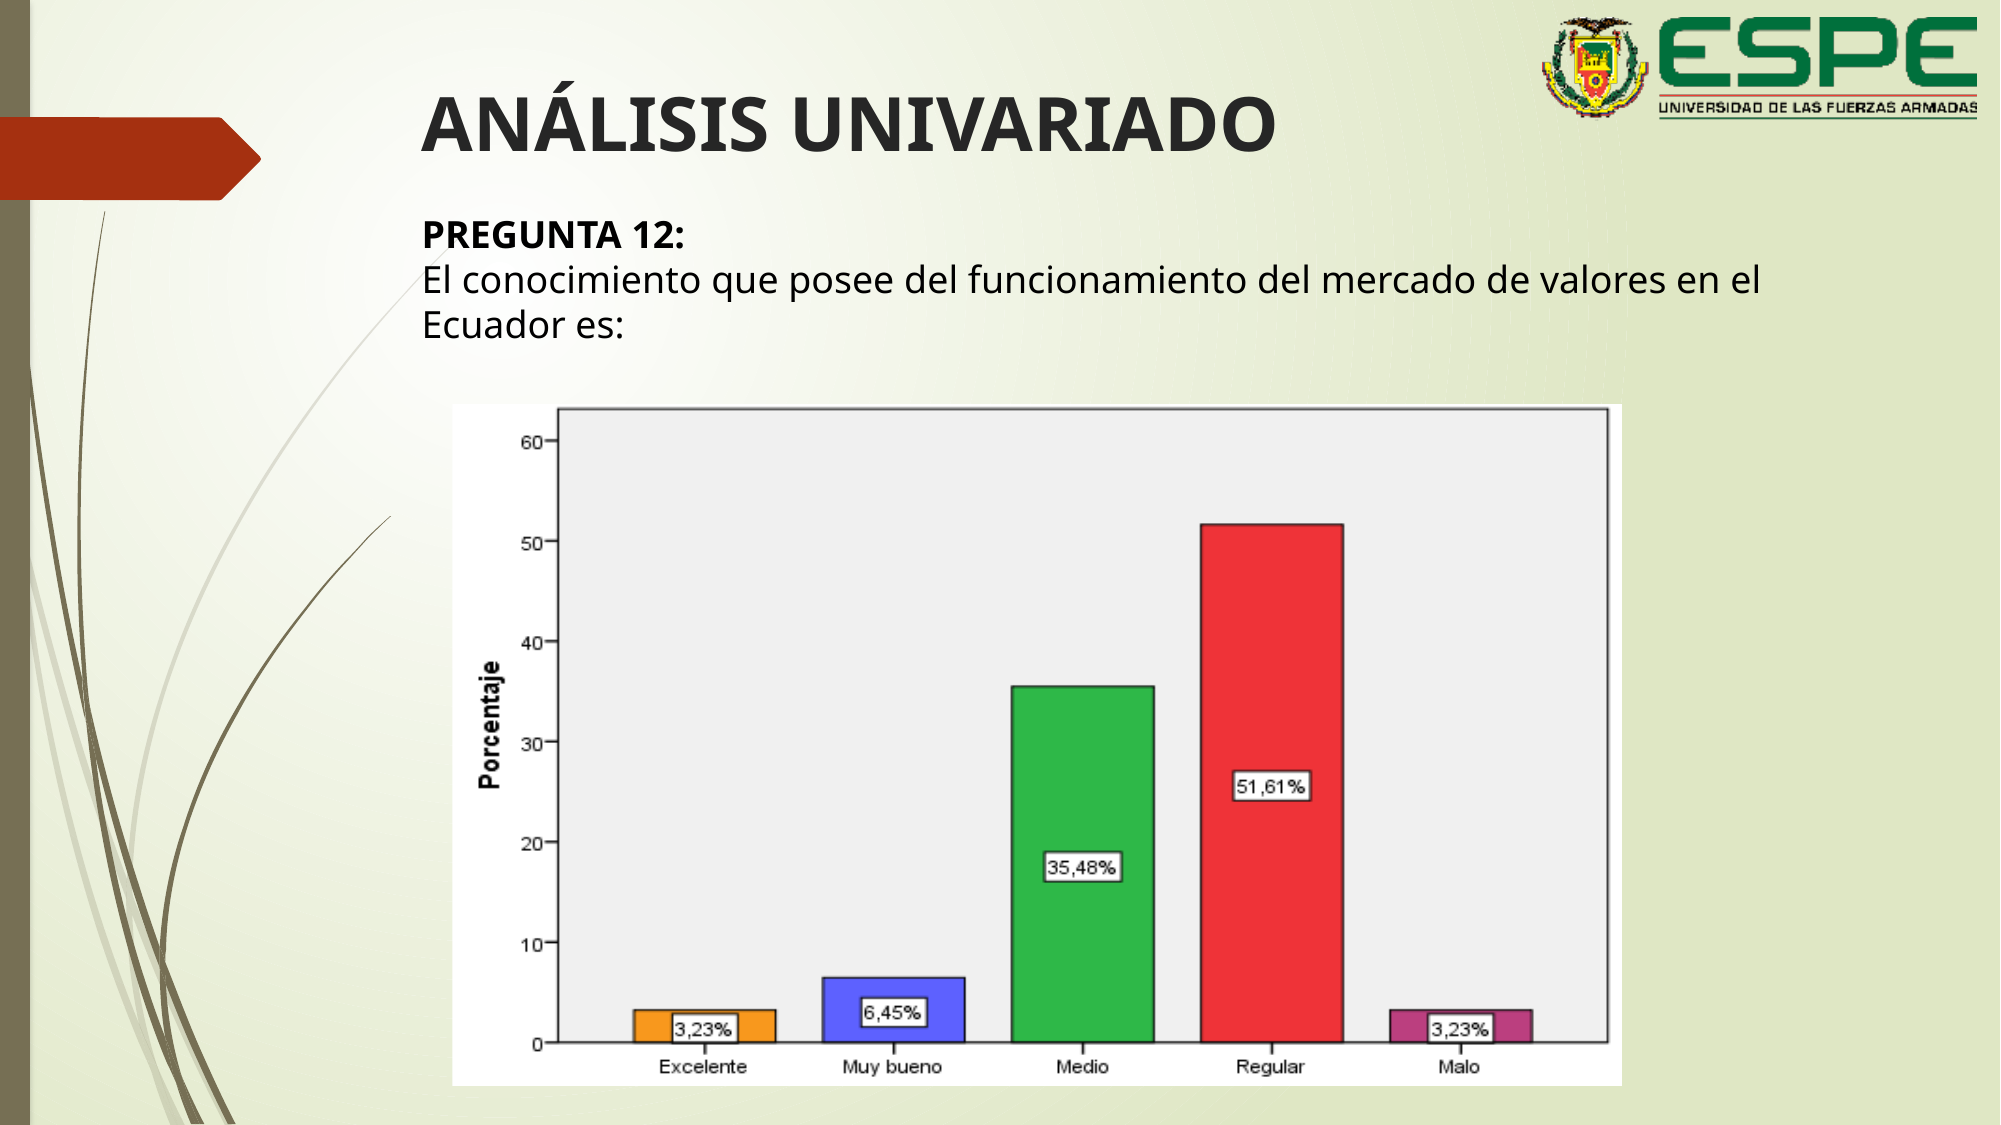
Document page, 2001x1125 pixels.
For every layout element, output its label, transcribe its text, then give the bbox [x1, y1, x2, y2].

title ANÁLISIS UNIVARIADO [406, 68, 1869, 279]
text_box PREGUNTA 12: El conocimiento que posee del funcionamiento del mercado de valores en el Ecuador es: [406, 279, 1849, 353]
picture [452, 404, 1625, 1086]
picture [1541, 17, 1977, 121]
